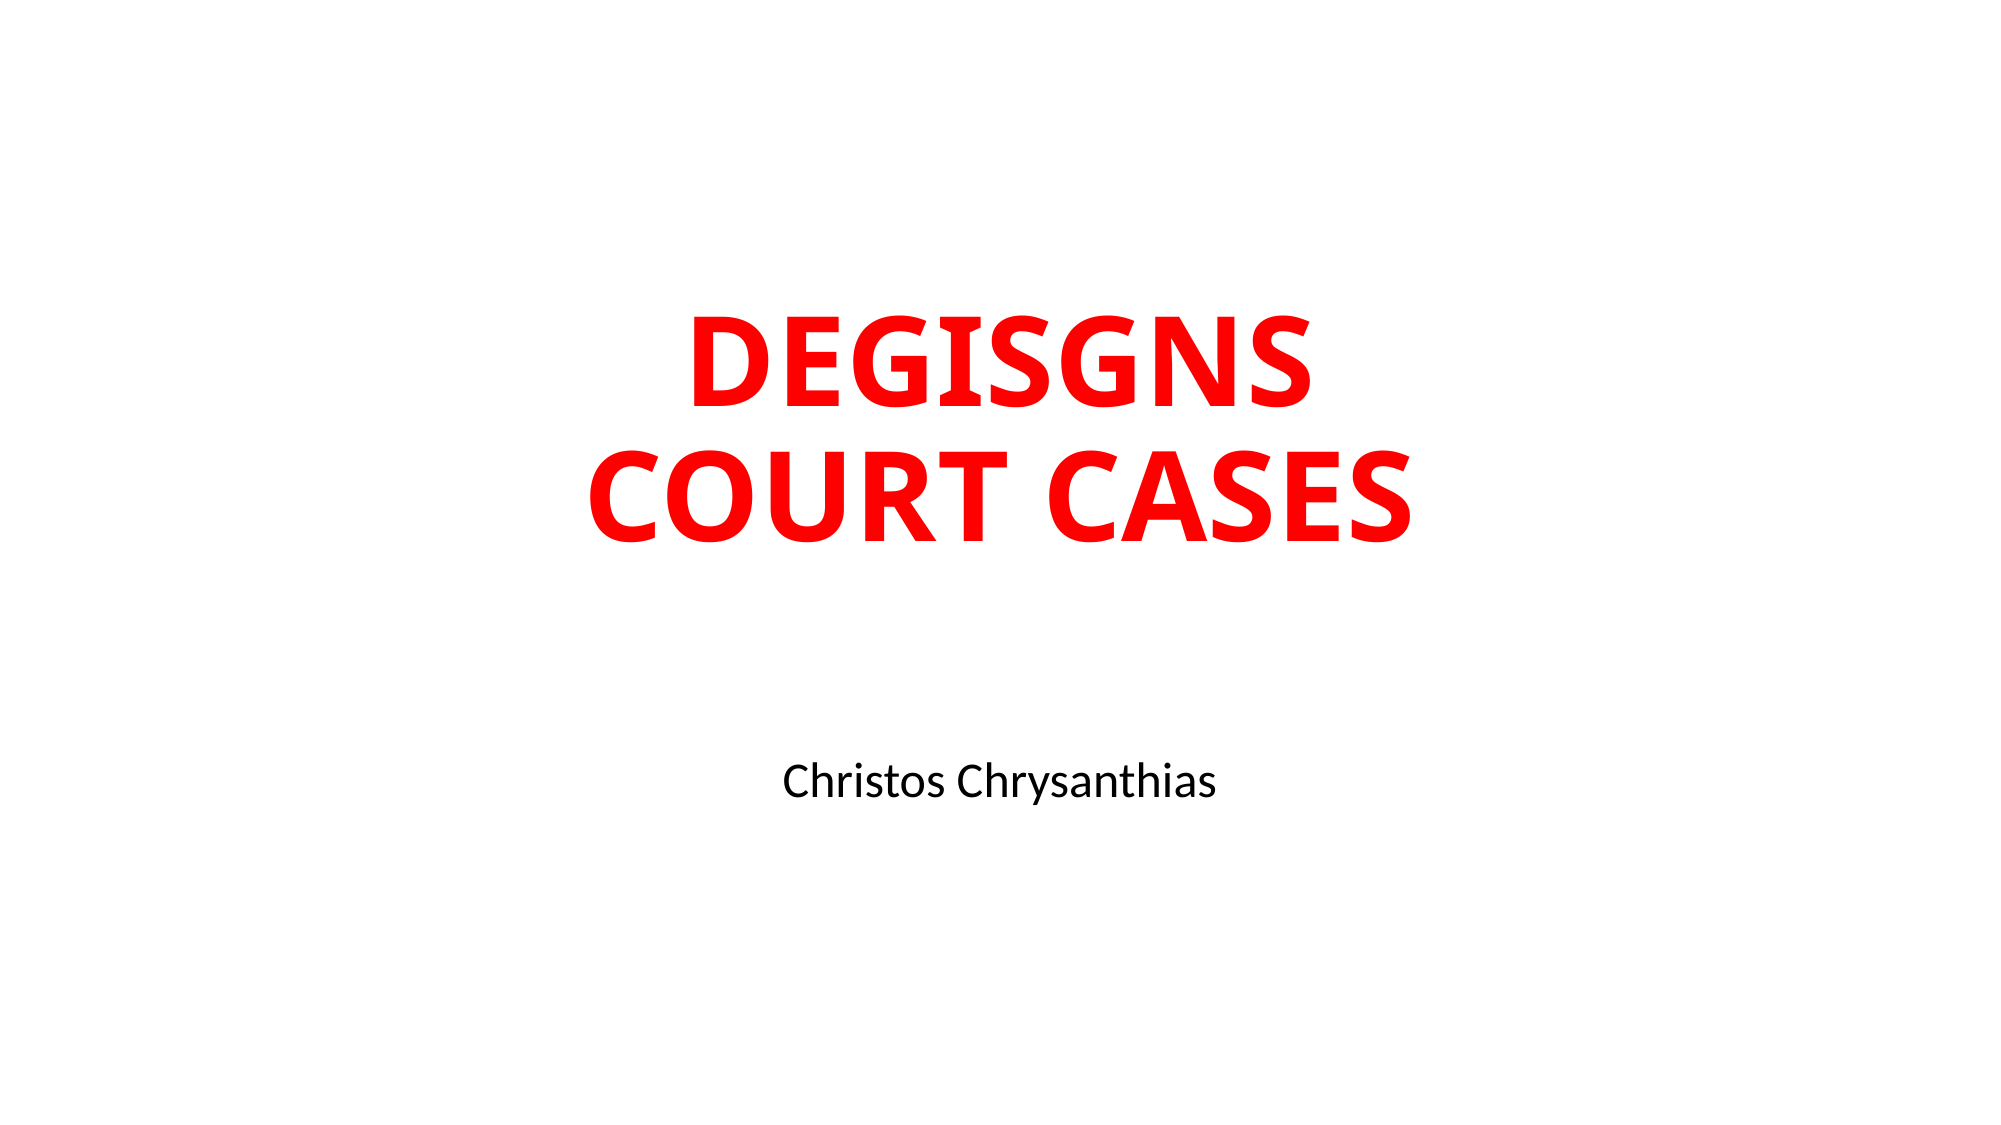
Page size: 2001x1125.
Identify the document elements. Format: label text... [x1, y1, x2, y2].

subtitle Christos Chrysanthias [249, 590, 1750, 863]
title DEGISGNS COURT CASES [249, 184, 1750, 576]
